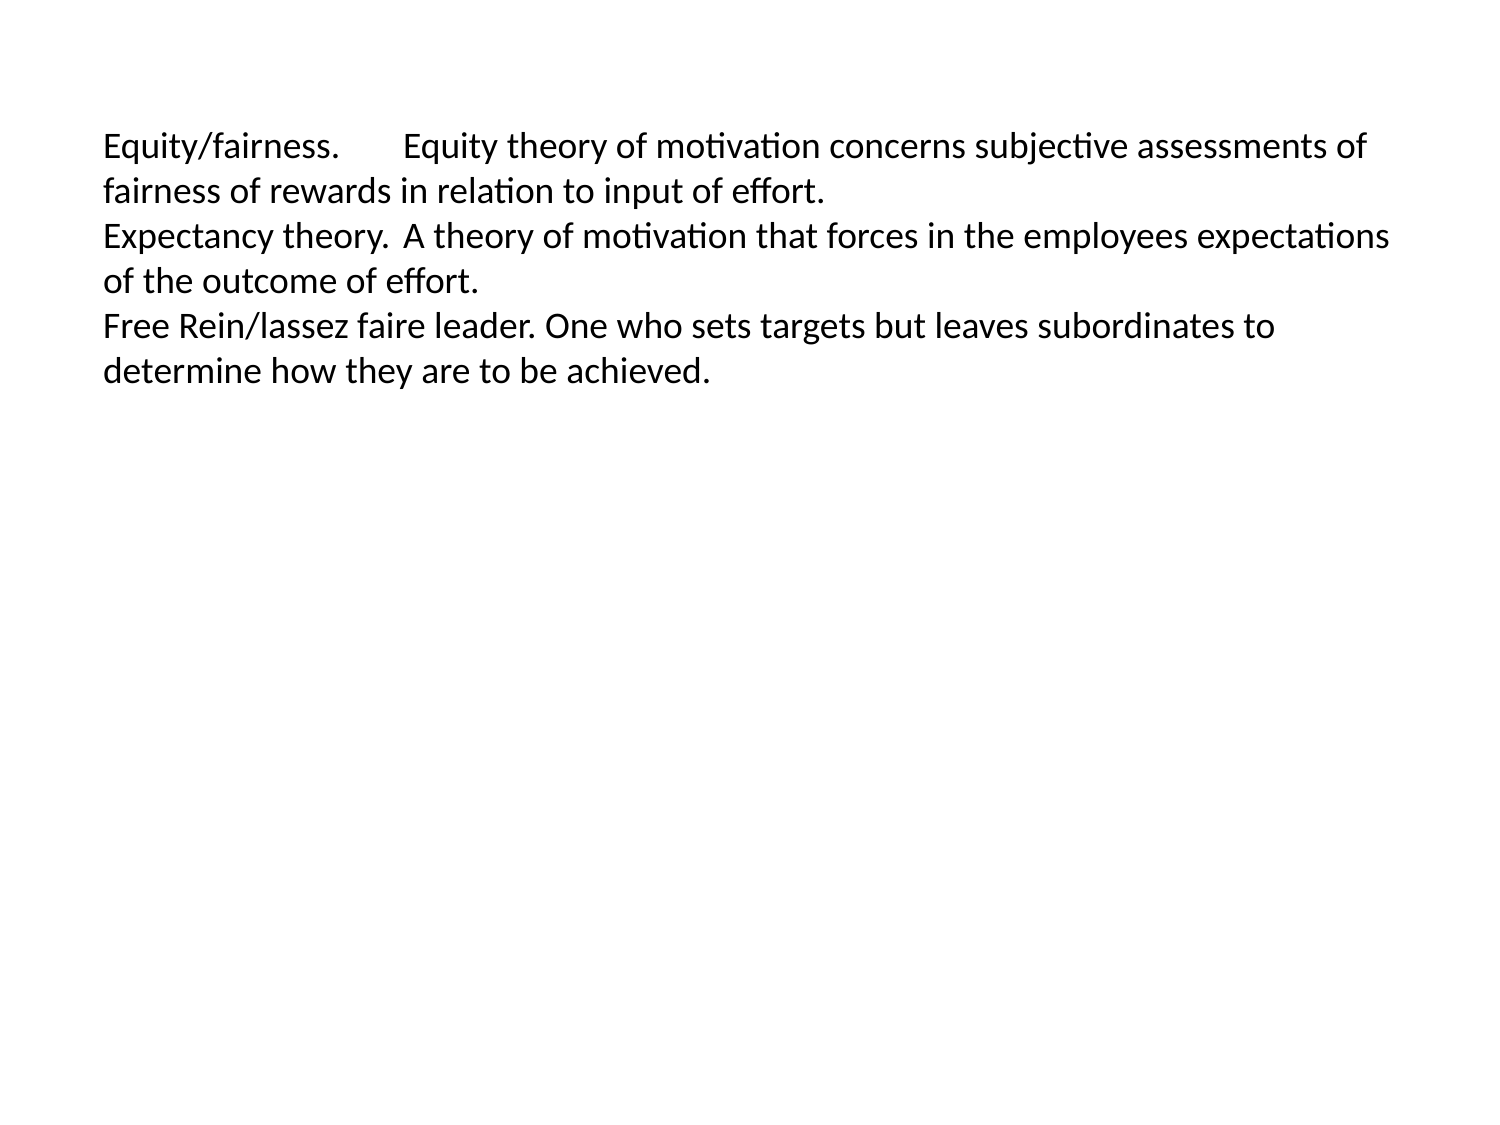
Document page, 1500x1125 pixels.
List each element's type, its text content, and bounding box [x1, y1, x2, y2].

text_box Equity/fairness. Equity theory of motivation concerns subjective assessments of fairness of rewards in relation to input of effort. Expectancy theory. A theory of motivation that forces in the employees expectations of the outcome of effort. Free Rein/lassez faire leader. One who sets targets but leaves subordinates to determine how they are to be achieved. [88, 113, 1412, 444]
